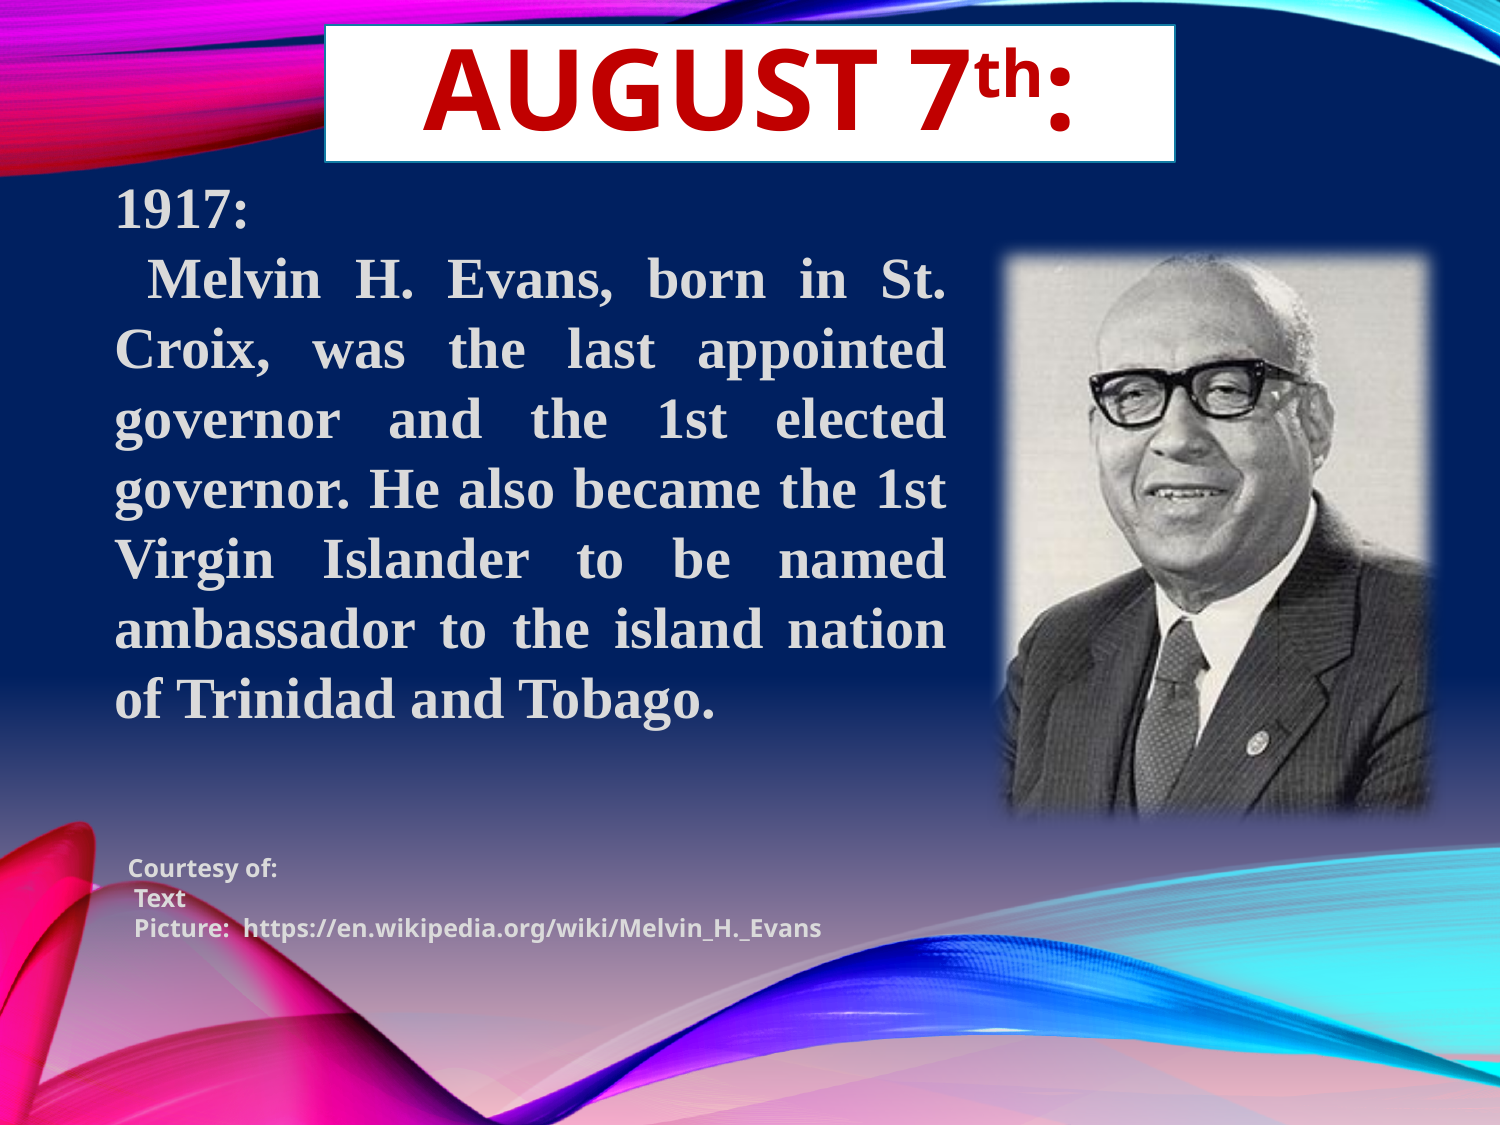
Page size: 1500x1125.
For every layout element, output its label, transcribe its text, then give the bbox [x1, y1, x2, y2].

text_box 1917: Melvin H. Evans, born in St. Croix, was the last appointed governor and the 1st elected governor. He also became the 1st Virgin Islander to be named ambassador to the island nation of Trinidad and Tobago. [99, 162, 963, 828]
title AUGUST 7th: [324, 24, 1176, 163]
picture [0, 237, 1500, 1125]
picture [0, 0, 1500, 178]
text_box Courtesy of: Text Picture: https://en.wikipedia.org/wiki/Melvin_H._Evans [112, 844, 1300, 950]
